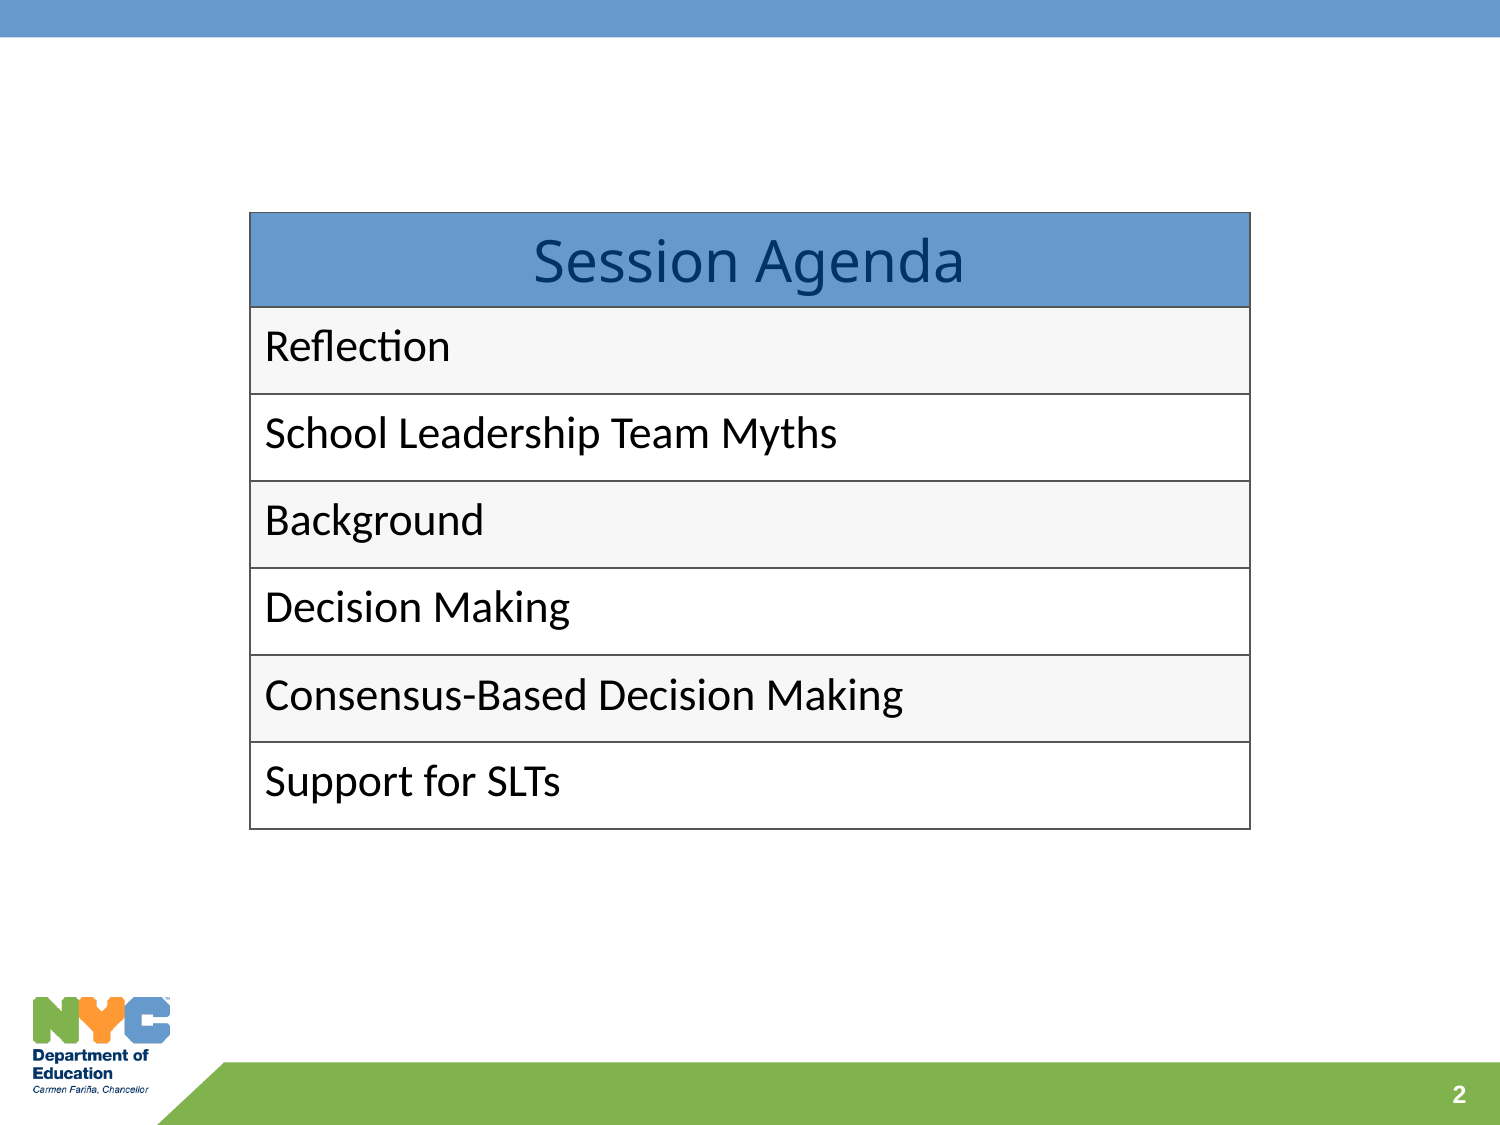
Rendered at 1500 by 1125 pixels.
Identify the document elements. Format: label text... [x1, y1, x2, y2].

slide_number 2 [1318, 1070, 1482, 1109]
table_cell Decision Making [251, 569, 1249, 654]
table_cell Consensus-Based Decision Making [251, 656, 1249, 741]
table_cell School Leadership Team Myths [251, 395, 1249, 480]
picture [33, 997, 170, 1094]
table_cell Reflection [251, 308, 1249, 393]
table_cell Background [251, 482, 1249, 567]
table_header Session Agenda [251, 213, 1249, 306]
table_cell Support for SLTs [251, 743, 1249, 828]
